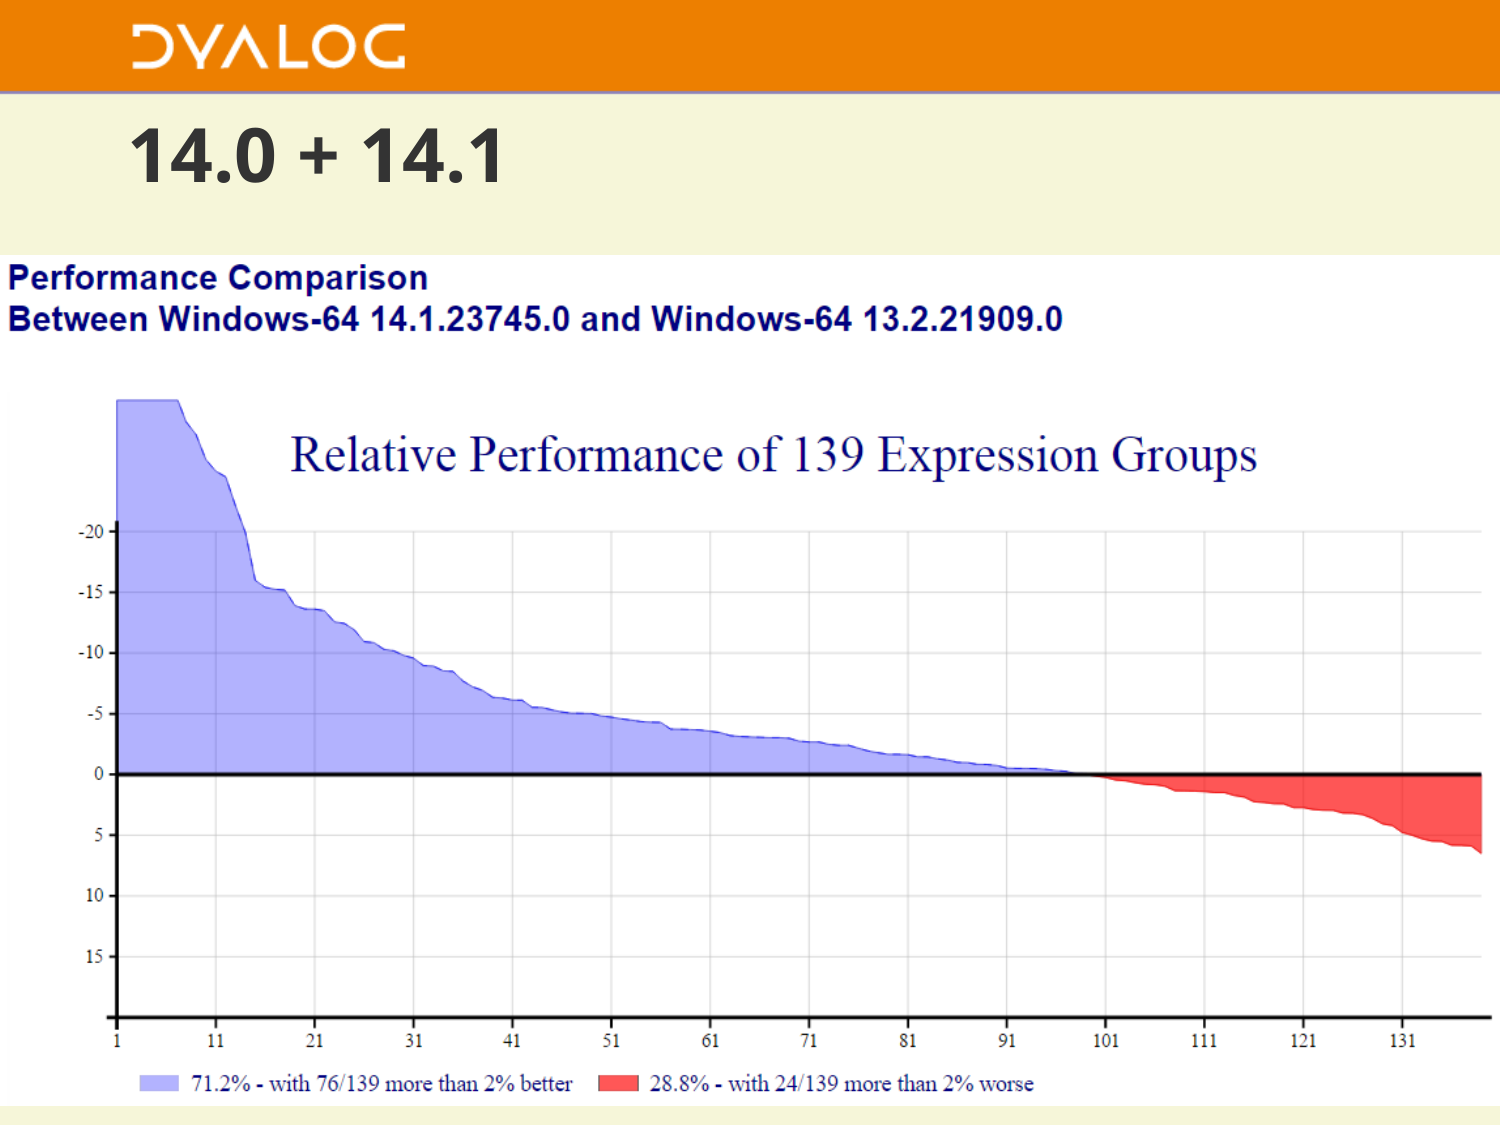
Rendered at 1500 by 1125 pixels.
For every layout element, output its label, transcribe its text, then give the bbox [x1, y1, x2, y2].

title 14.0 + 14.1 [112, 99, 1388, 253]
picture [0, 0, 1500, 1125]
